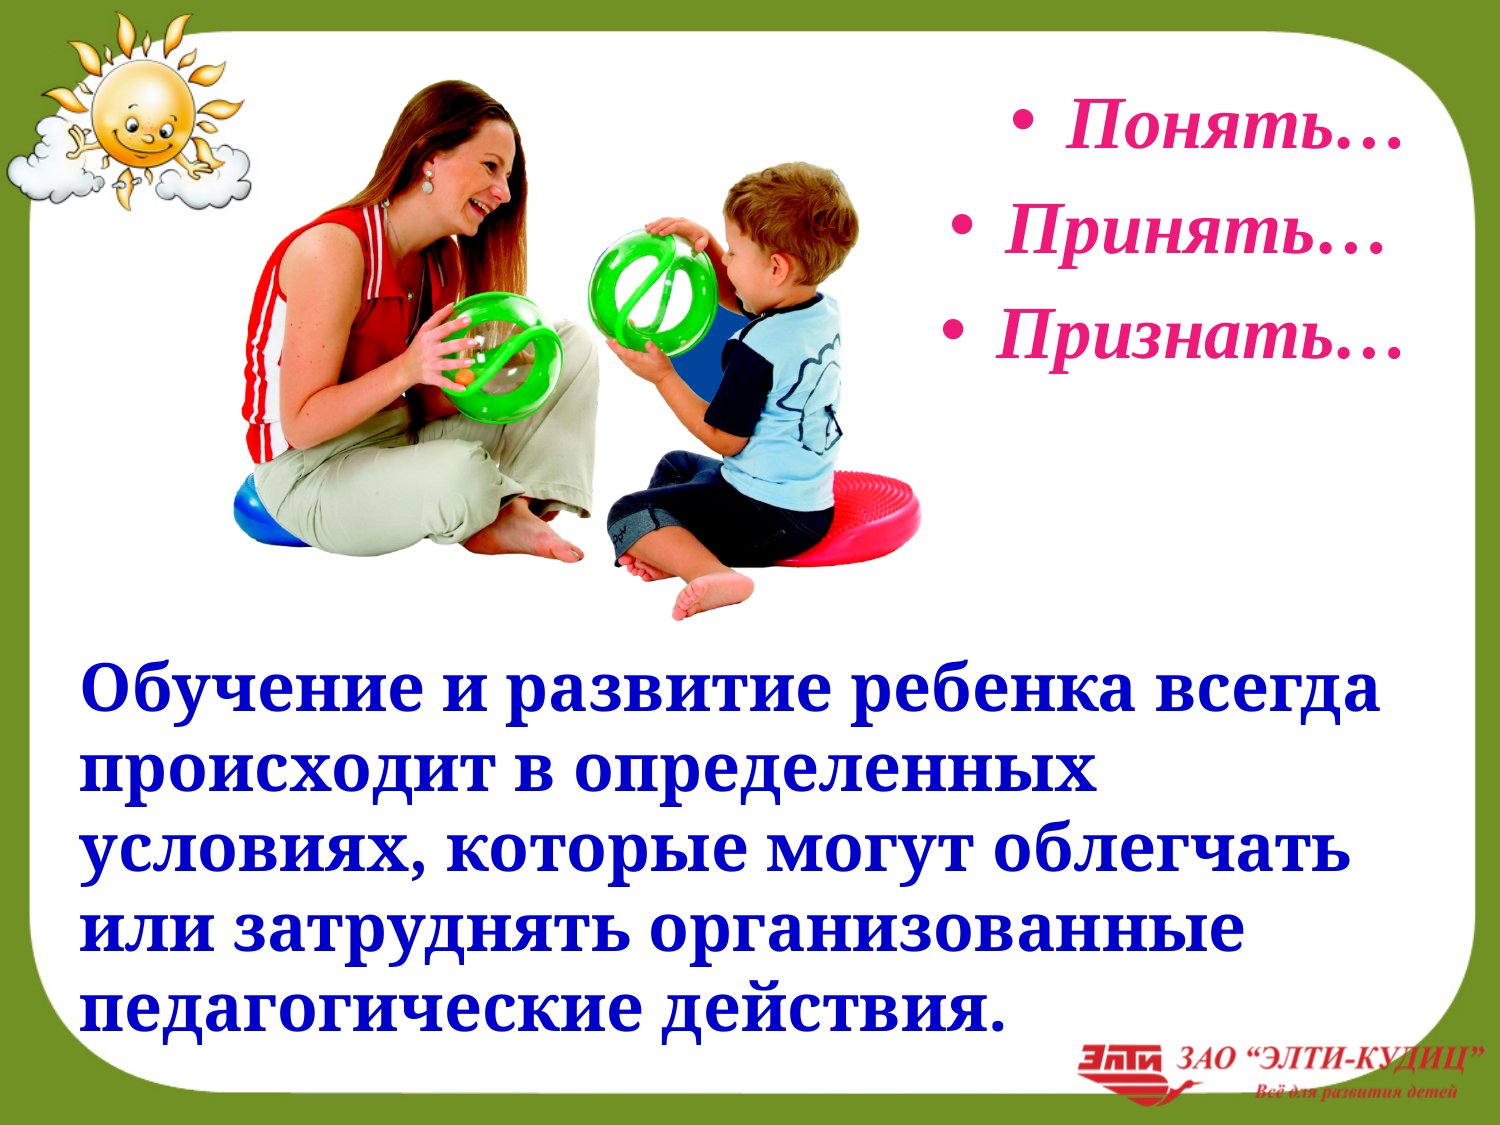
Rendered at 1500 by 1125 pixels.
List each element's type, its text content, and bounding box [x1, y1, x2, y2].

list Понять… Принять… Признать… [956, 66, 1425, 637]
list Понять… Принять… Признать… [75, 66, 189, 637]
picture [0, 0, 1500, 1125]
text_box Обучение и развитие ребенка всегда происходит в определенных условиях, которые могут облегчать или затруднять организованные педагогические действия. [64, 637, 1459, 1052]
